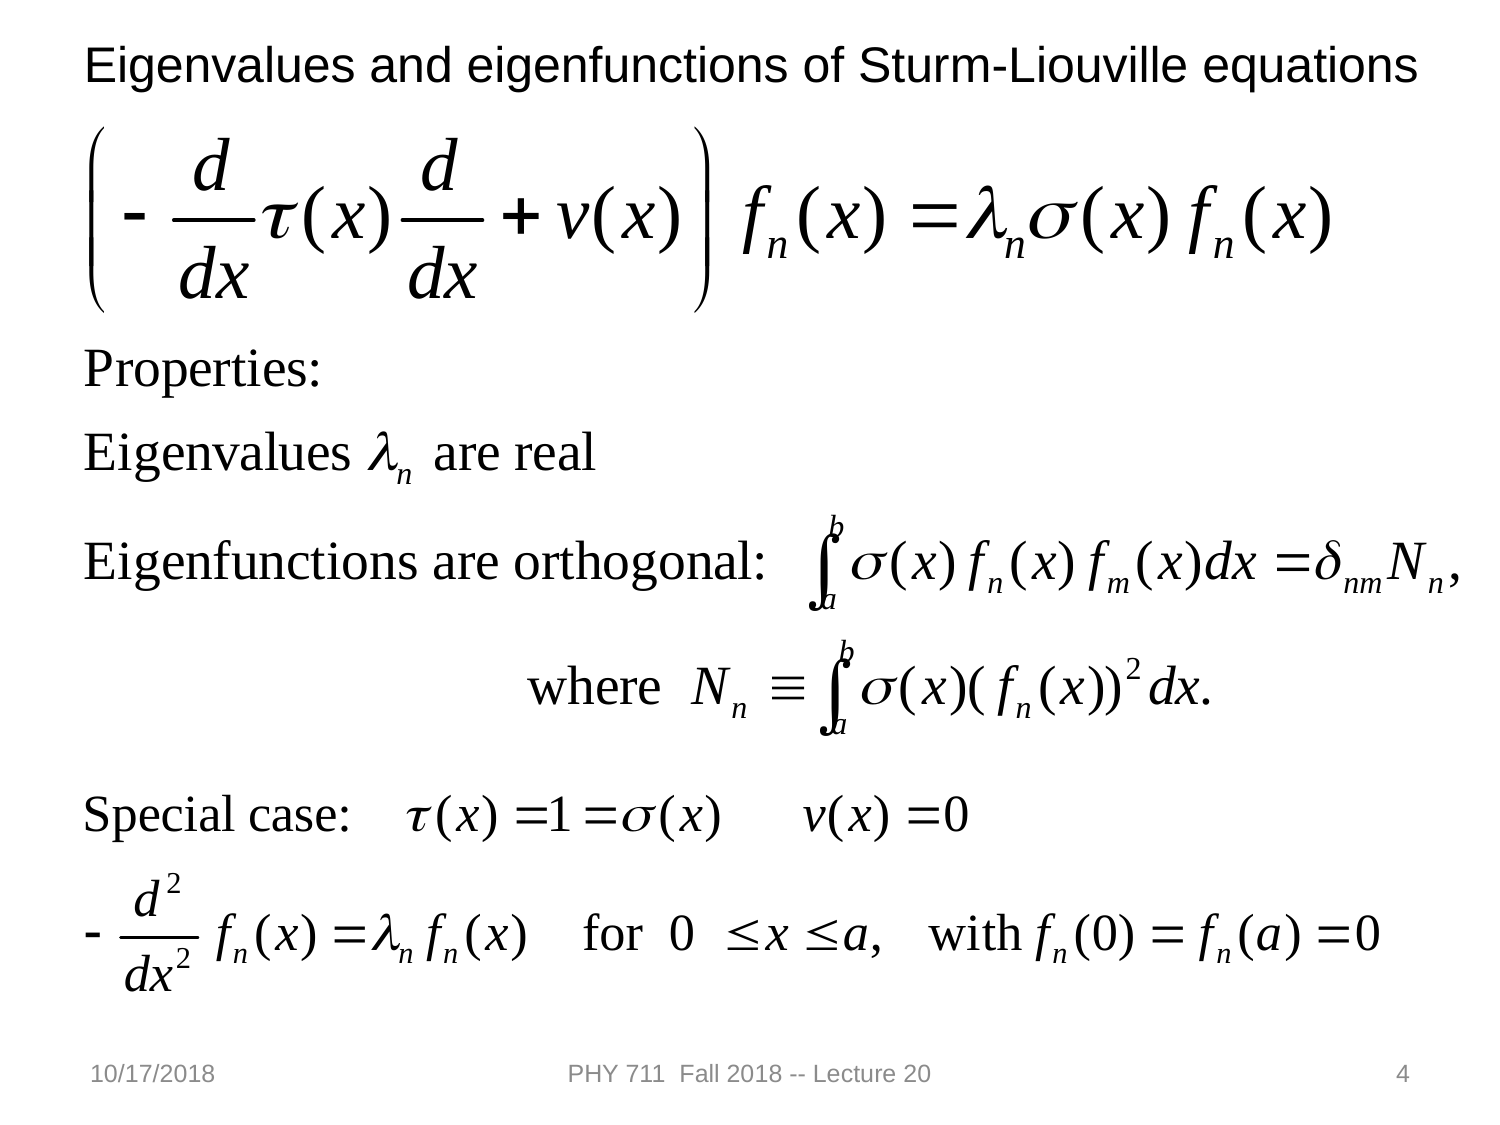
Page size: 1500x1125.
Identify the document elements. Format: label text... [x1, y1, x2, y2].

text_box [78, 117, 1343, 323]
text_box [79, 787, 1387, 1001]
text_box Eigenvalues and eigenfunctions of Sturm-Liouville equations [69, 24, 1456, 100]
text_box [78, 339, 1471, 744]
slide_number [75, 1042, 425, 1103]
footer PHY 711 Fall 2018 -- Lecture 20 [512, 1042, 988, 1103]
slide_number 4 [1074, 1042, 1425, 1103]
